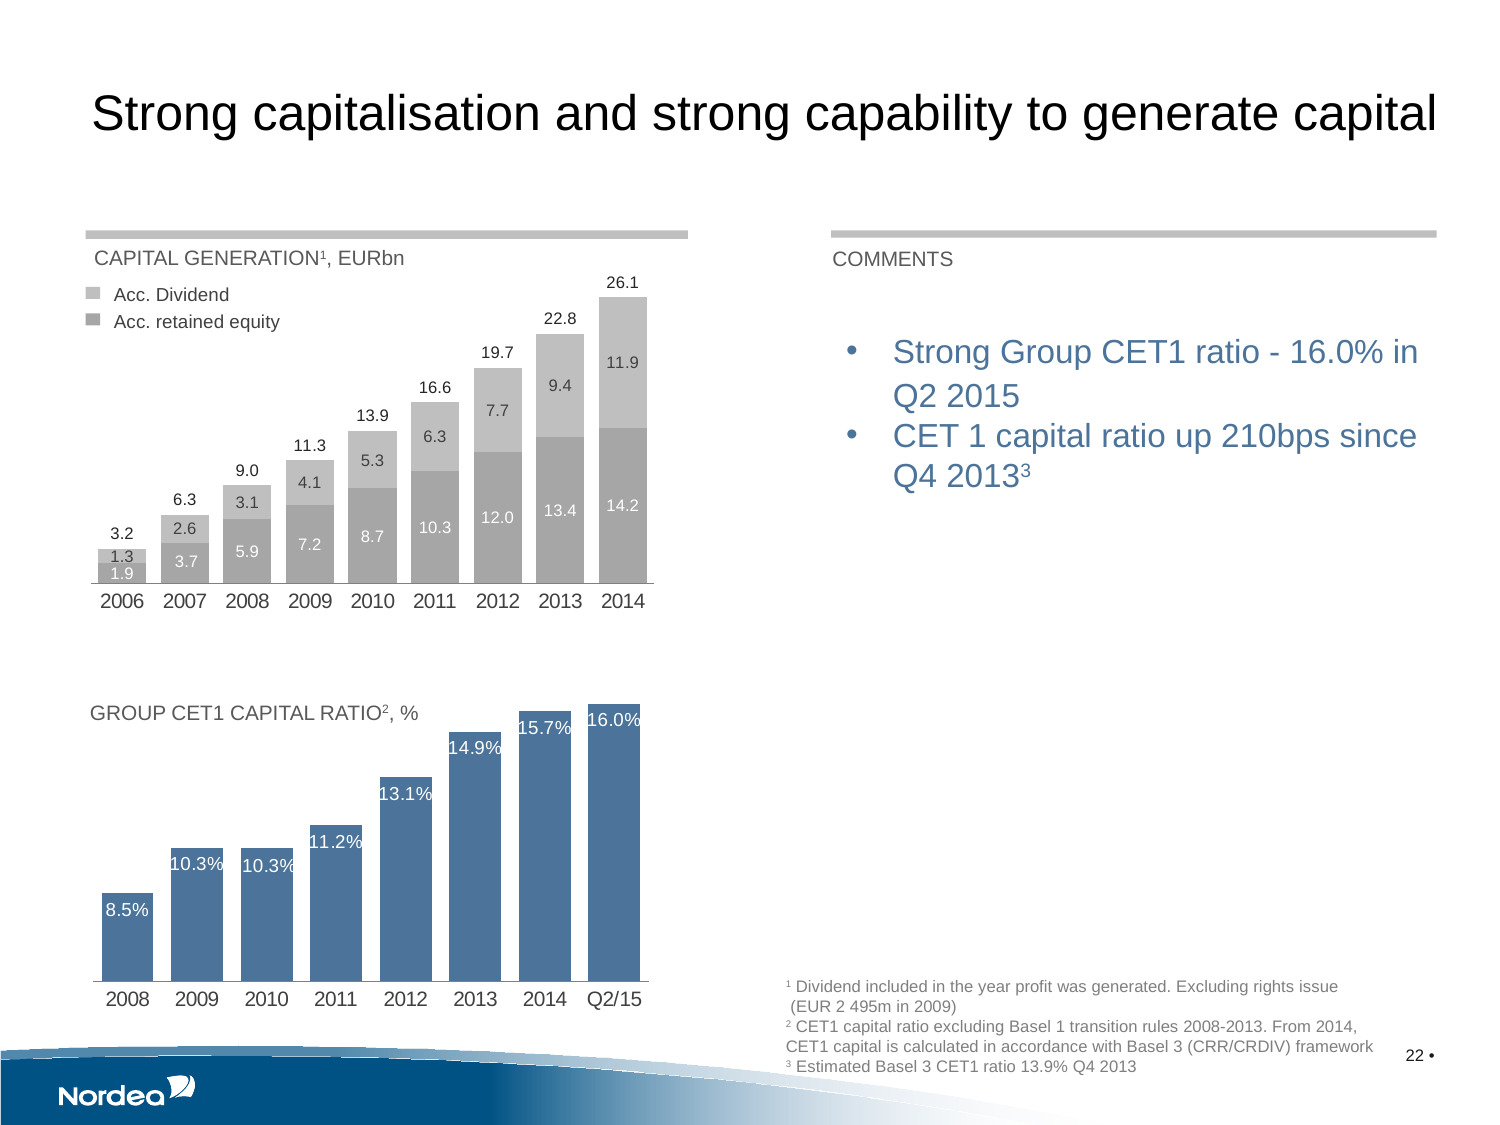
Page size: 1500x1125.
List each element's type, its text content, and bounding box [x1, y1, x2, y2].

text_box 22 • [1402, 1044, 1435, 1085]
text_box [83, 228, 690, 233]
text_box [829, 228, 1439, 240]
text_box Strong Group CET1 ratio - 16.0% in Q2 2015 CET 1 capital ratio up 210bps since Q4 20133 [831, 318, 1437, 621]
text_box COMMENTS [817, 237, 969, 278]
chart [68, 234, 745, 1045]
text_box 1 Dividend included in the year profit was generated. Excluding rights issue (EUR 2 495m in 2009) 2 CET1 capital ratio excluding Basel 1 transition rules 2008-2013. From 2014, CET1 capital is calculated in accordance with Basel 3 (CRR/CRDIV) framework 3 Estimated Basel 3 CET1 ratio 13.9% Q4 2013 [771, 968, 1392, 1124]
text_box Strong capitalisation and strong capability to generate capital [76, 73, 1454, 148]
